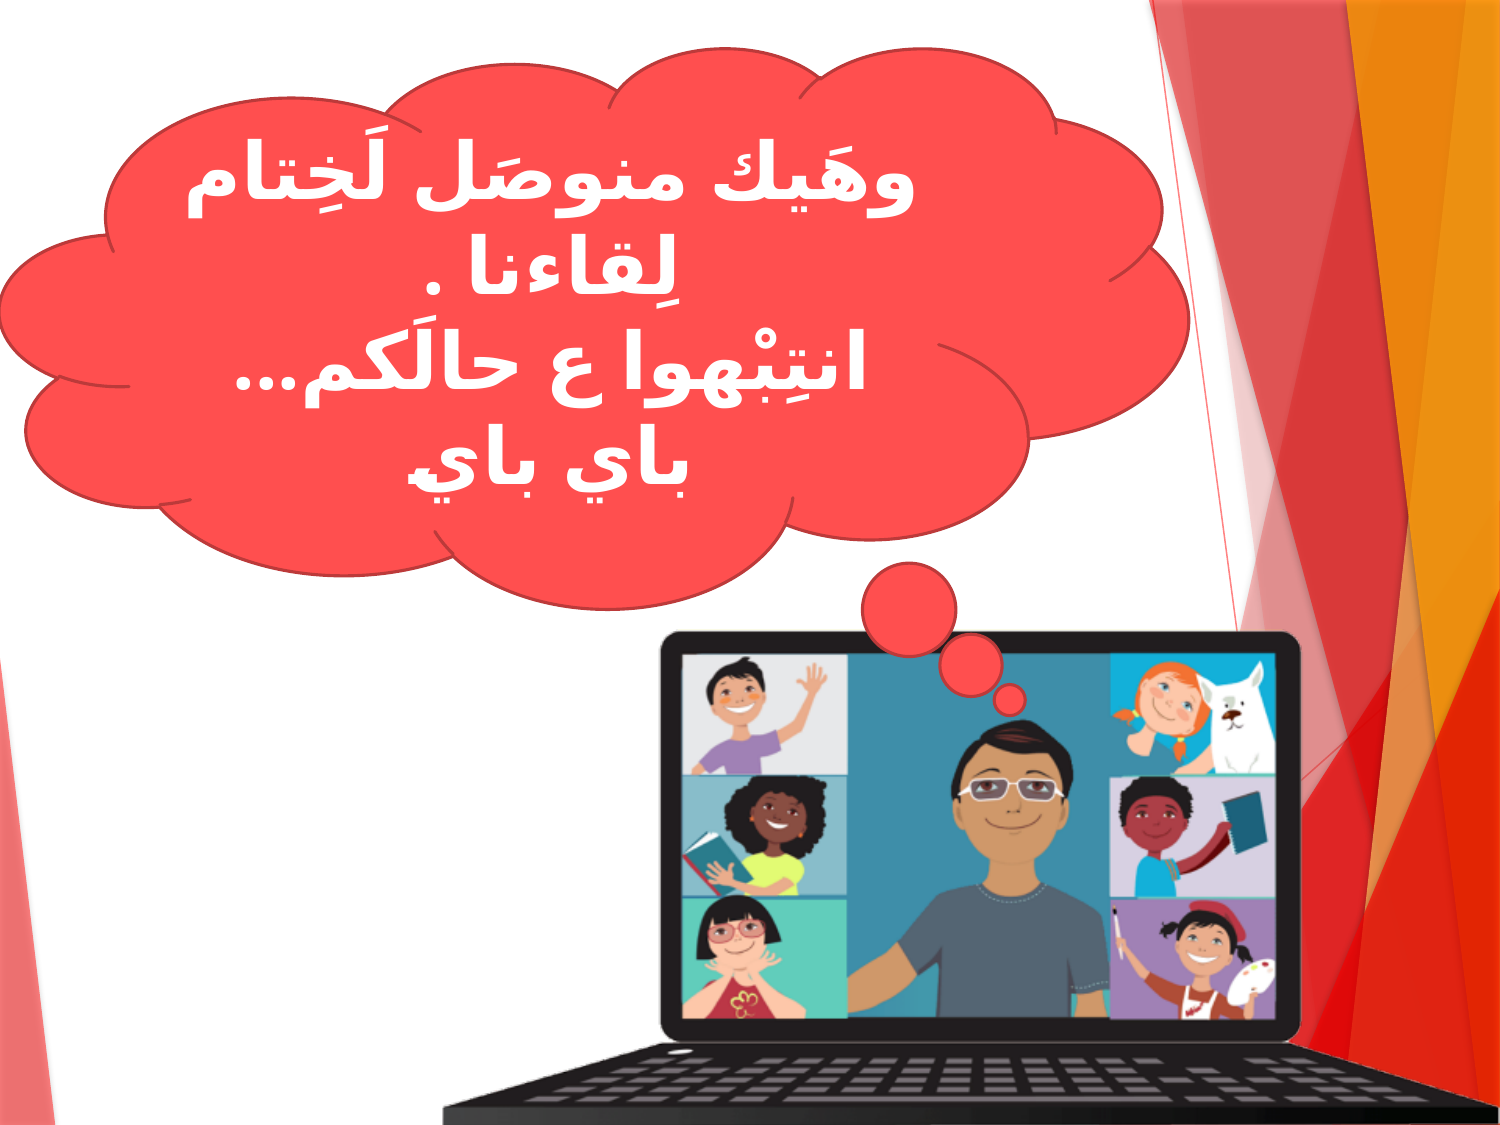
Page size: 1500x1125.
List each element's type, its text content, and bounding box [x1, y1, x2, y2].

text_box وهَيك منوصَل لَخِتام لِقاءنا . انتِبْهوا ع حالَكم... باي باي [0, 47, 1191, 578]
picture [441, 565, 1500, 1125]
